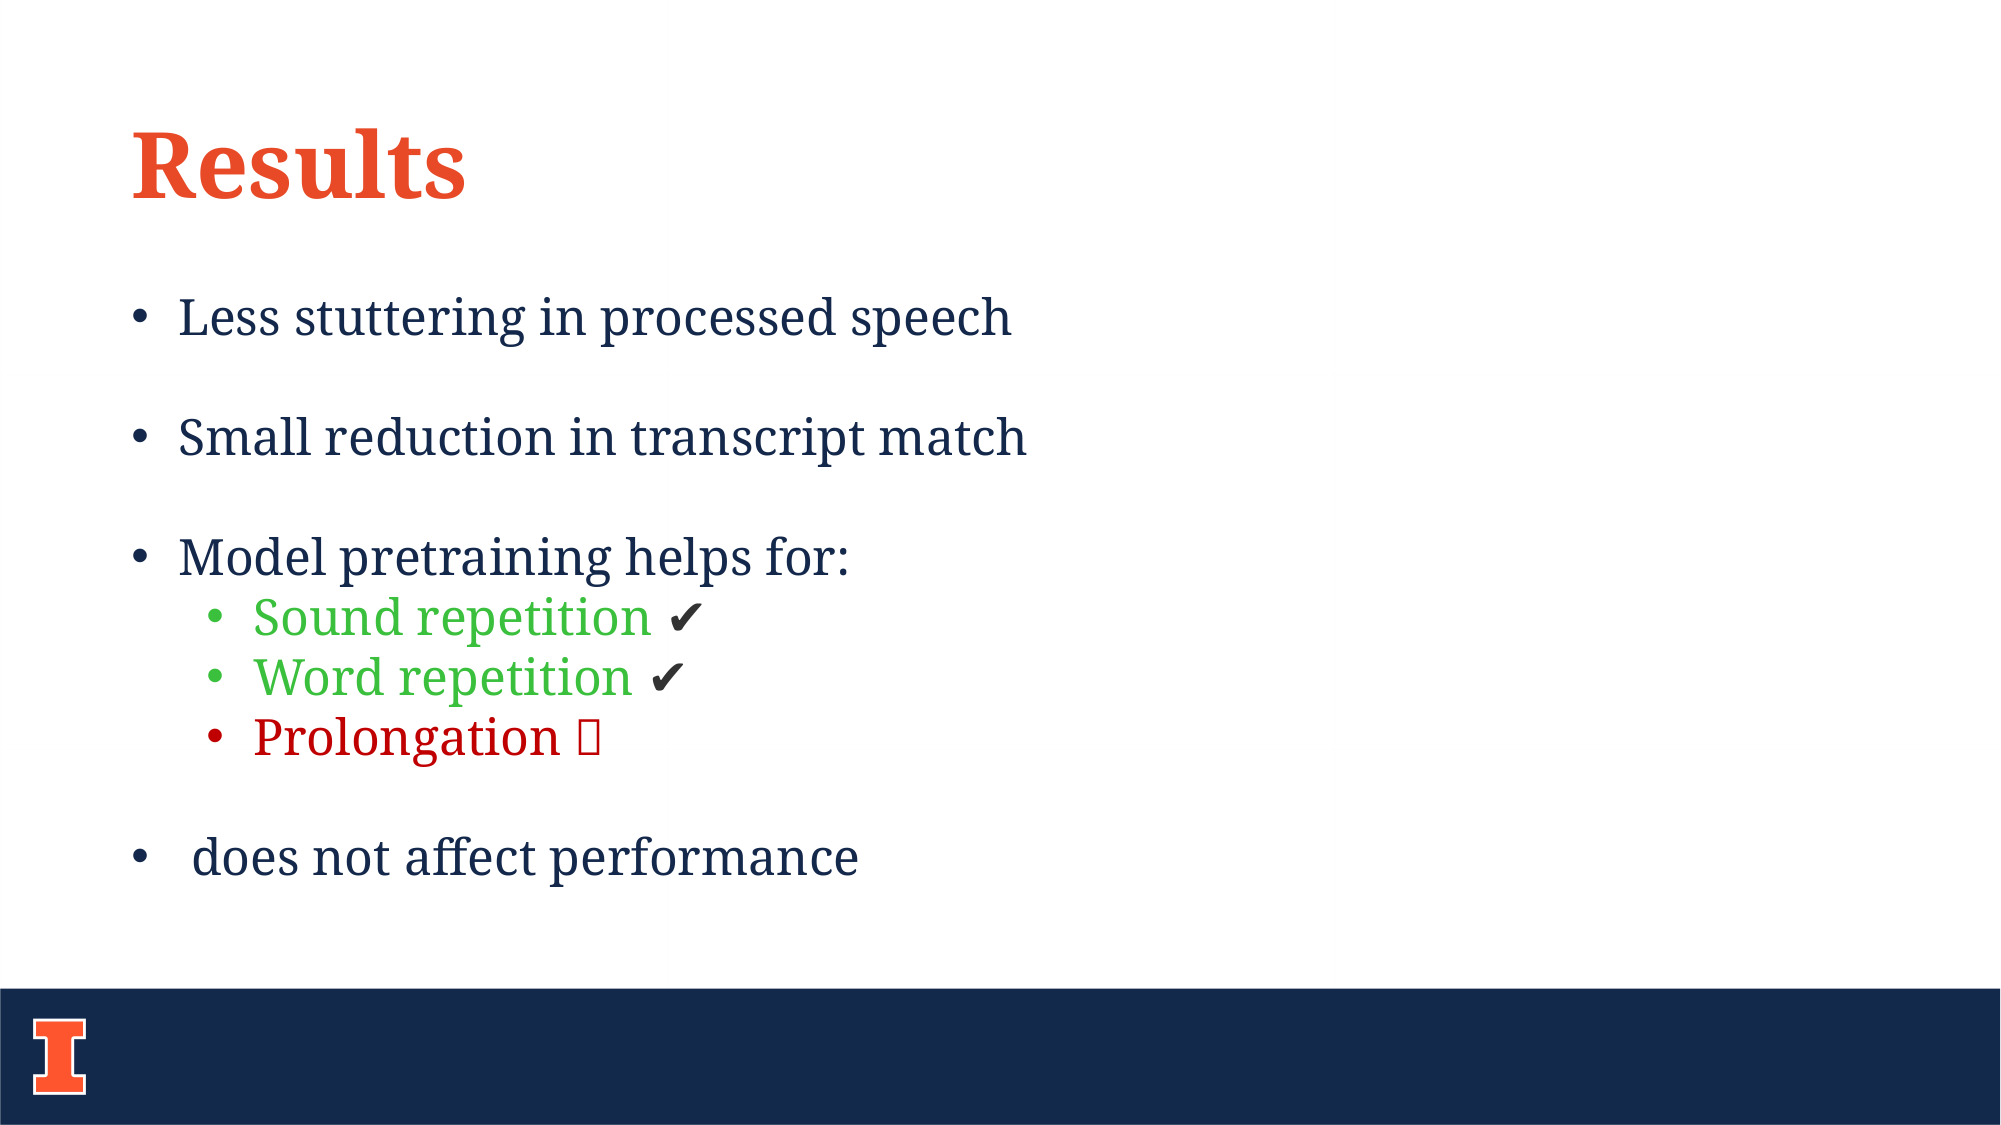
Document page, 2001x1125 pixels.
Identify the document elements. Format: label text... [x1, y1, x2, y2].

picture [0, 0, 2001, 1125]
title Results [116, 59, 2000, 278]
